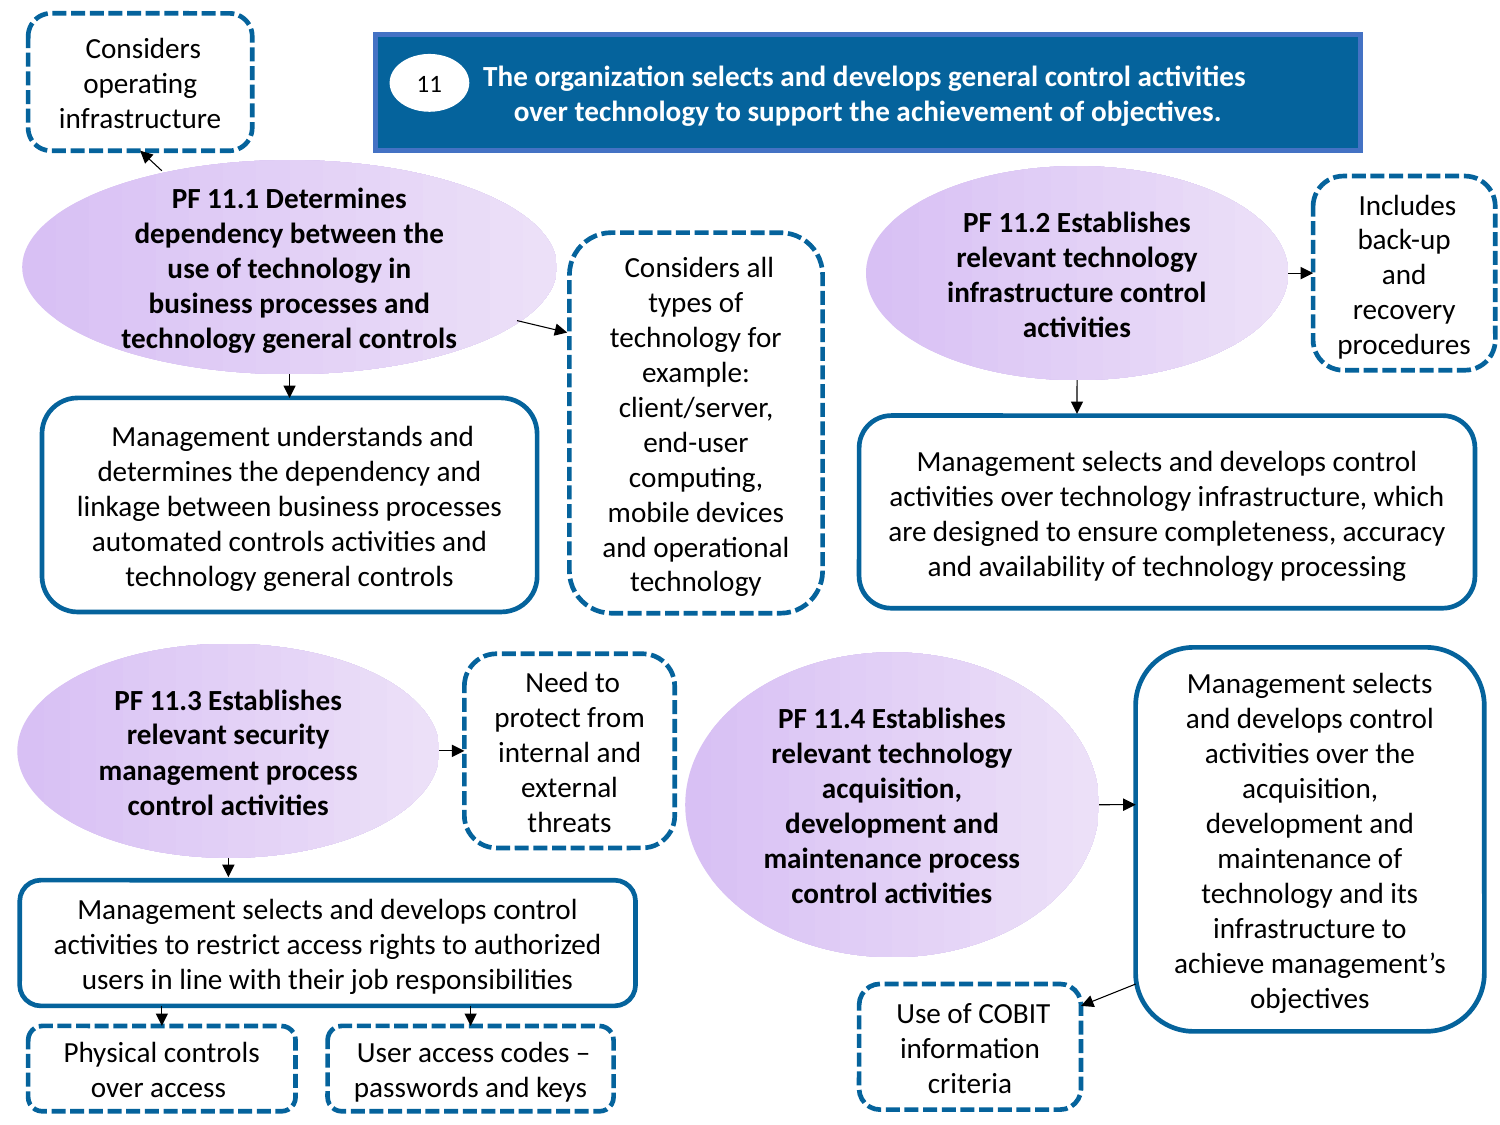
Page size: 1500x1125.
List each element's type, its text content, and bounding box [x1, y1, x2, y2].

text_box Considers all types of technology for example: client/server, end-user computing, mobile devices and operational technology [568, 231, 824, 615]
text_box PF 11.3 Establishes relevant security management process control activities [16, 642, 441, 859]
text_box Physical controls over access [27, 1024, 297, 1113]
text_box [140, 150, 162, 171]
text_box User access codes – passwords and keys [326, 1024, 615, 1113]
text_box PF 11.4 Establishes relevant technology acquisition, development and maintenance process control activities [684, 651, 1101, 959]
text_box PF 11.1 Determines dependency between the use of technology in business processes and technology general controls [21, 159, 558, 376]
text_box Need to protect from internal and external threats [463, 652, 676, 850]
text_box Use of COBIT information criteria [858, 982, 1083, 1111]
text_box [1081, 983, 1136, 1006]
text_box Management selects and develops control activities to restrict access rights to authorized users in line with their job responsibilities [18, 879, 637, 1007]
text_box Management selects and develops control activities over technology infrastructure, which are designed to ensure completeness, accuracy and availability of technology processing [858, 414, 1476, 610]
text_box Considers operating infrastructure [27, 12, 254, 152]
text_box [375, 34, 1361, 151]
text_box PF 11.2 Establishes relevant technology infrastructure control activities [864, 165, 1290, 382]
text_box Management understands and determines the dependency and linkage between business processes automated controls activities and technology general controls [40, 396, 539, 614]
text_box Includes back-up and recovery procedures [1312, 175, 1497, 372]
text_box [517, 320, 568, 333]
text_box Management selects and develops control activities over the acquisition, development and maintenance of technology and its infrastructure to achieve management’s objectives [1134, 646, 1486, 1033]
